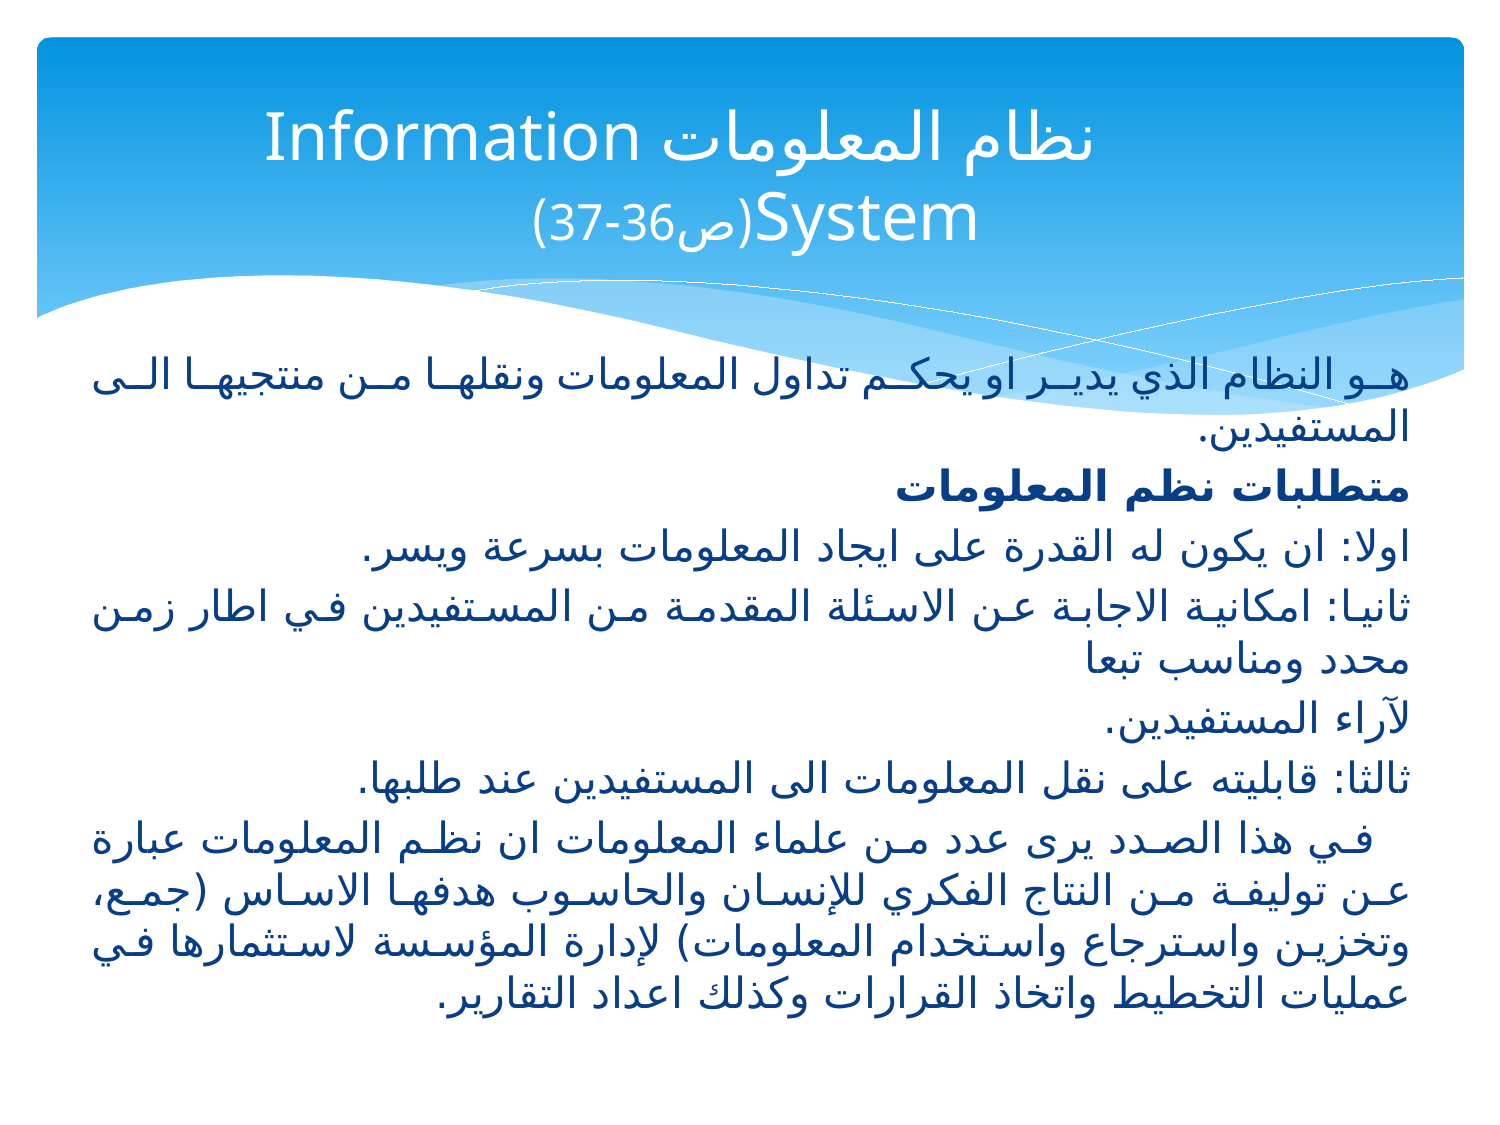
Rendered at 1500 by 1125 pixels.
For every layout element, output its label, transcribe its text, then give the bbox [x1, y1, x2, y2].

title نظام المعلومات Information System(ص36-37) [76, 30, 1424, 327]
list هو النظام الذي يدير او يحكم تداول المعلومات ونقلها من منتجيها الى المستفيدين. متطلبات نظم المعلومات اولا: ان يكون له القدرة على ايجاد المعلومات بسرعة ويسر. ثانيا: امكانية الاجابة عن الاسئلة المقدمة من المستفيدين في اطار زمن محدد ومناسب تبعا لآراء المستفيدين. ثالثا: قابليته على نقل المعلومات الى المستفيدين عند طلبها. في هذا الصدد يرى عدد من علماء المعلومات ان نظم المعلومات عبارة عن توليفة من النتاج الفكري للإنسان والحاسوب هدفها الاساس (جمع، وتخزين واسترجاع واستخدام المعلومات) لإدارة المؤسسة لاستثمارها في عمليات التخطيط واتخاذ القرارات وكذلك اعداد التقارير. [76, 278, 1427, 1029]
